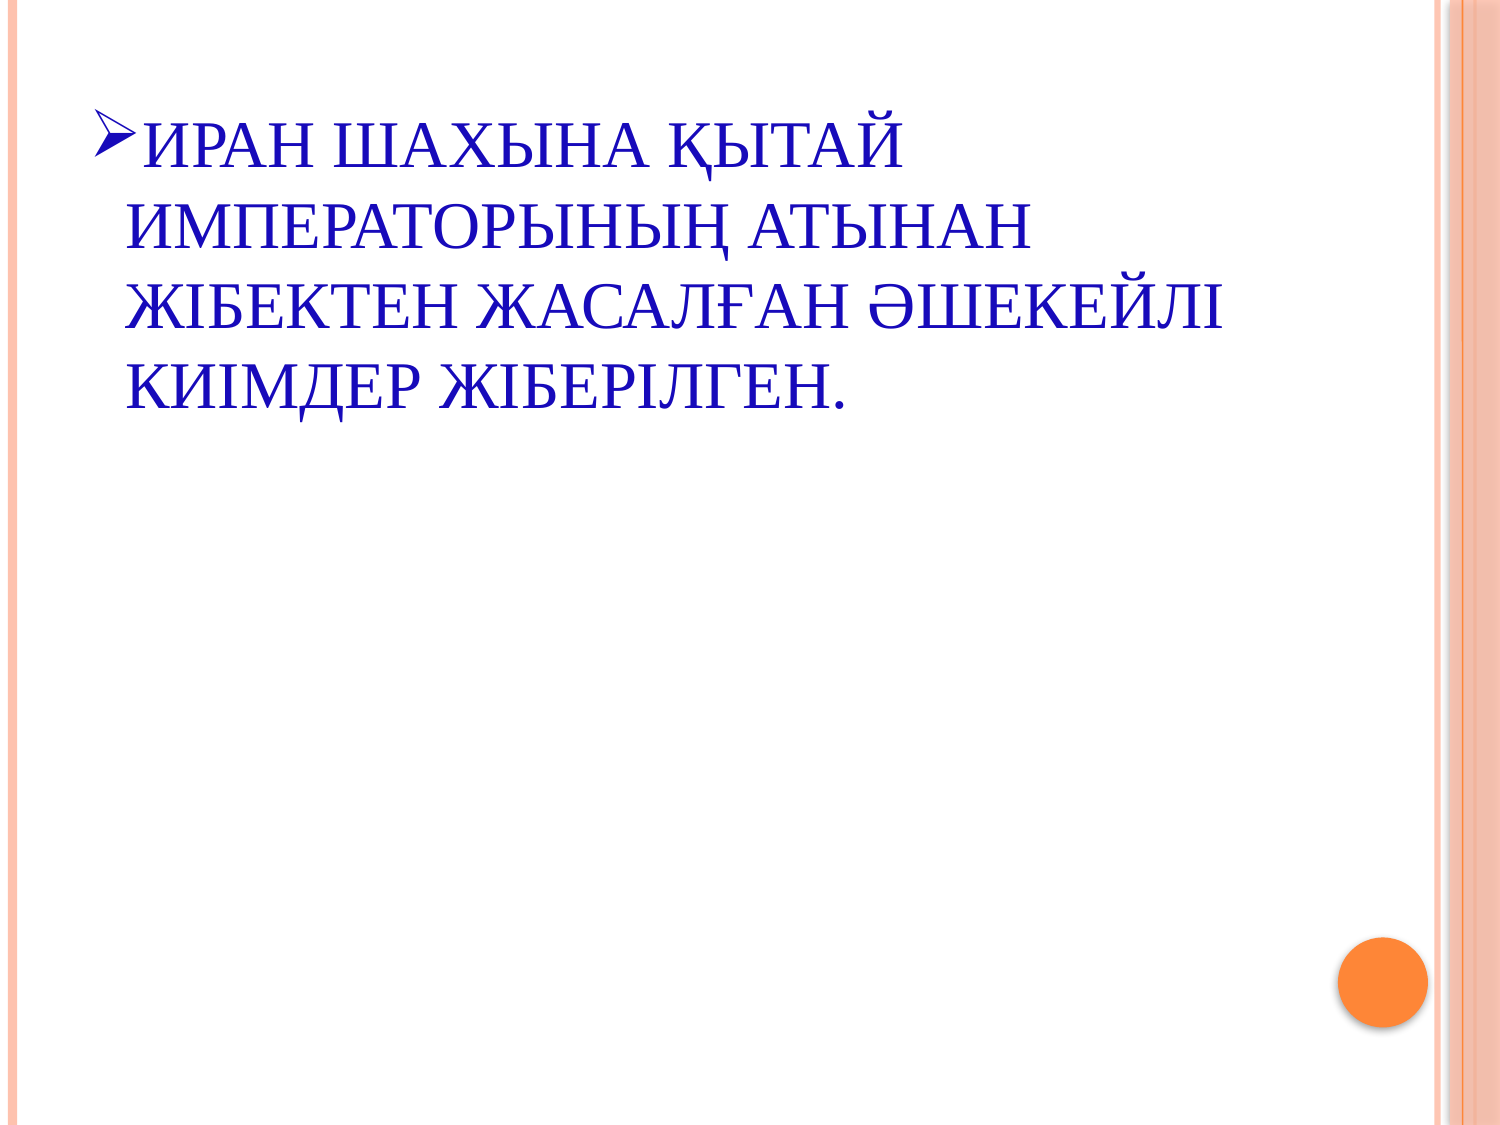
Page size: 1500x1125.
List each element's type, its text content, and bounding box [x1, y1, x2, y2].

title Иран шахына Қытай императорының атынан жібектен жасалған әшекейлі киімдер жіберілген. [75, 45, 1300, 504]
